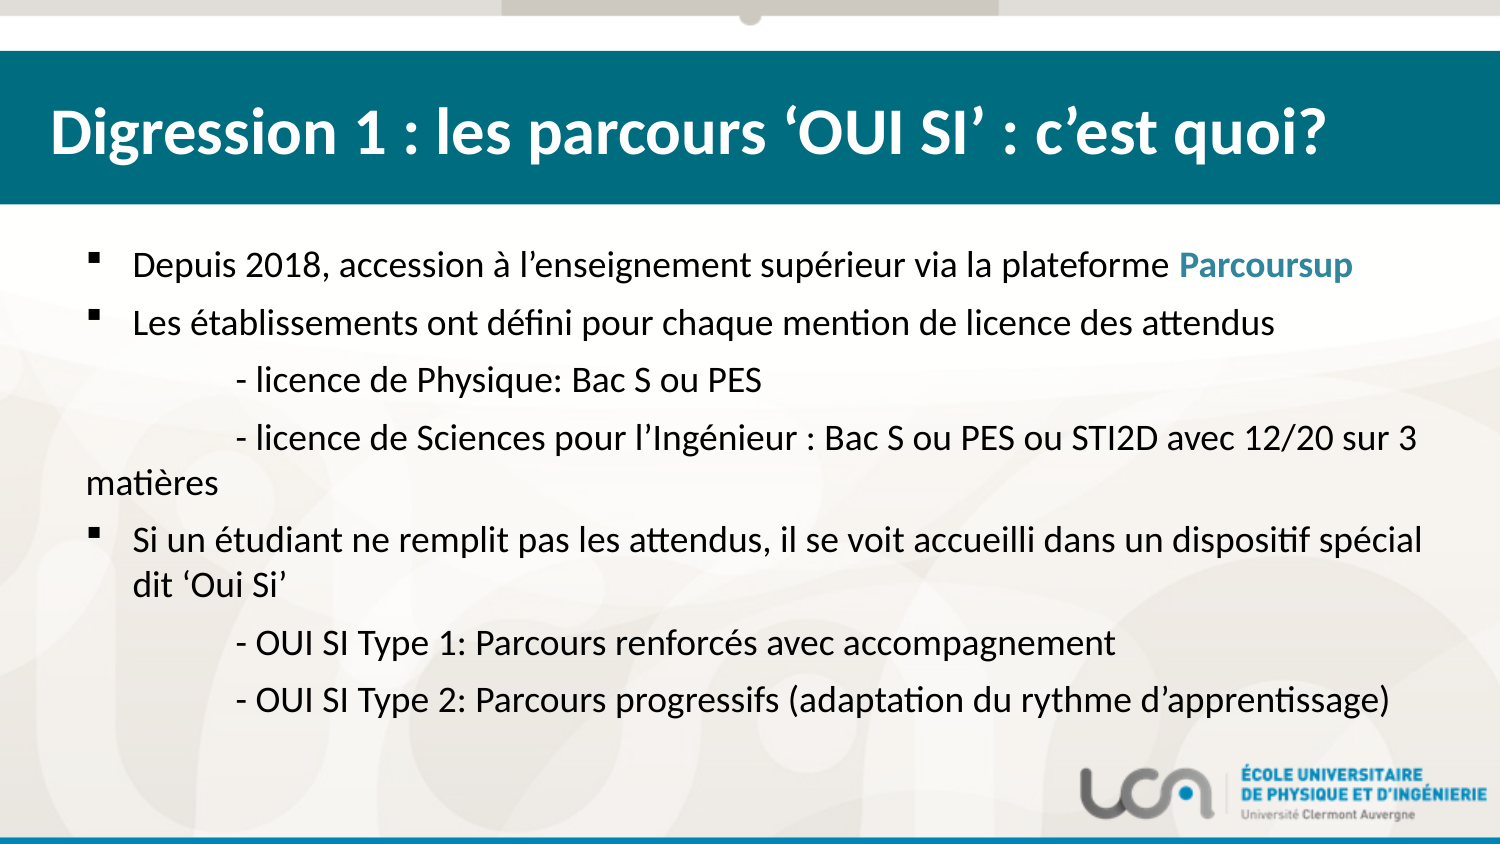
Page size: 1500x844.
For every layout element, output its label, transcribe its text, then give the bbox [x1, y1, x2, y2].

text_box Depuis 2018, accession à l’enseignement supérieur via la plateforme Parcoursup Les établissements ont défini pour chaque mention de licence des attendus - licence de Physique: Bac S ou PES - licence de Sciences pour l’Ingénieur : Bac S ou PES ou STI2D avec 12/20 sur 3 matières Si un étudiant ne remplit pas les attendus, il se voit accueilli dans un dispositif spécial dit ‘Oui Si’ - OUI SI Type 1: Parcours renforcés avec accompagnement - OUI SI Type 2: Parcours progressifs (adaptation du rythme d’apprentissage) [70, 232, 1483, 728]
picture [0, 0, 1500, 49]
picture [0, 206, 1500, 837]
text_box Digression 1 : les parcours ‘OUI SI’ : c’est quoi? [0, 49, 1500, 206]
